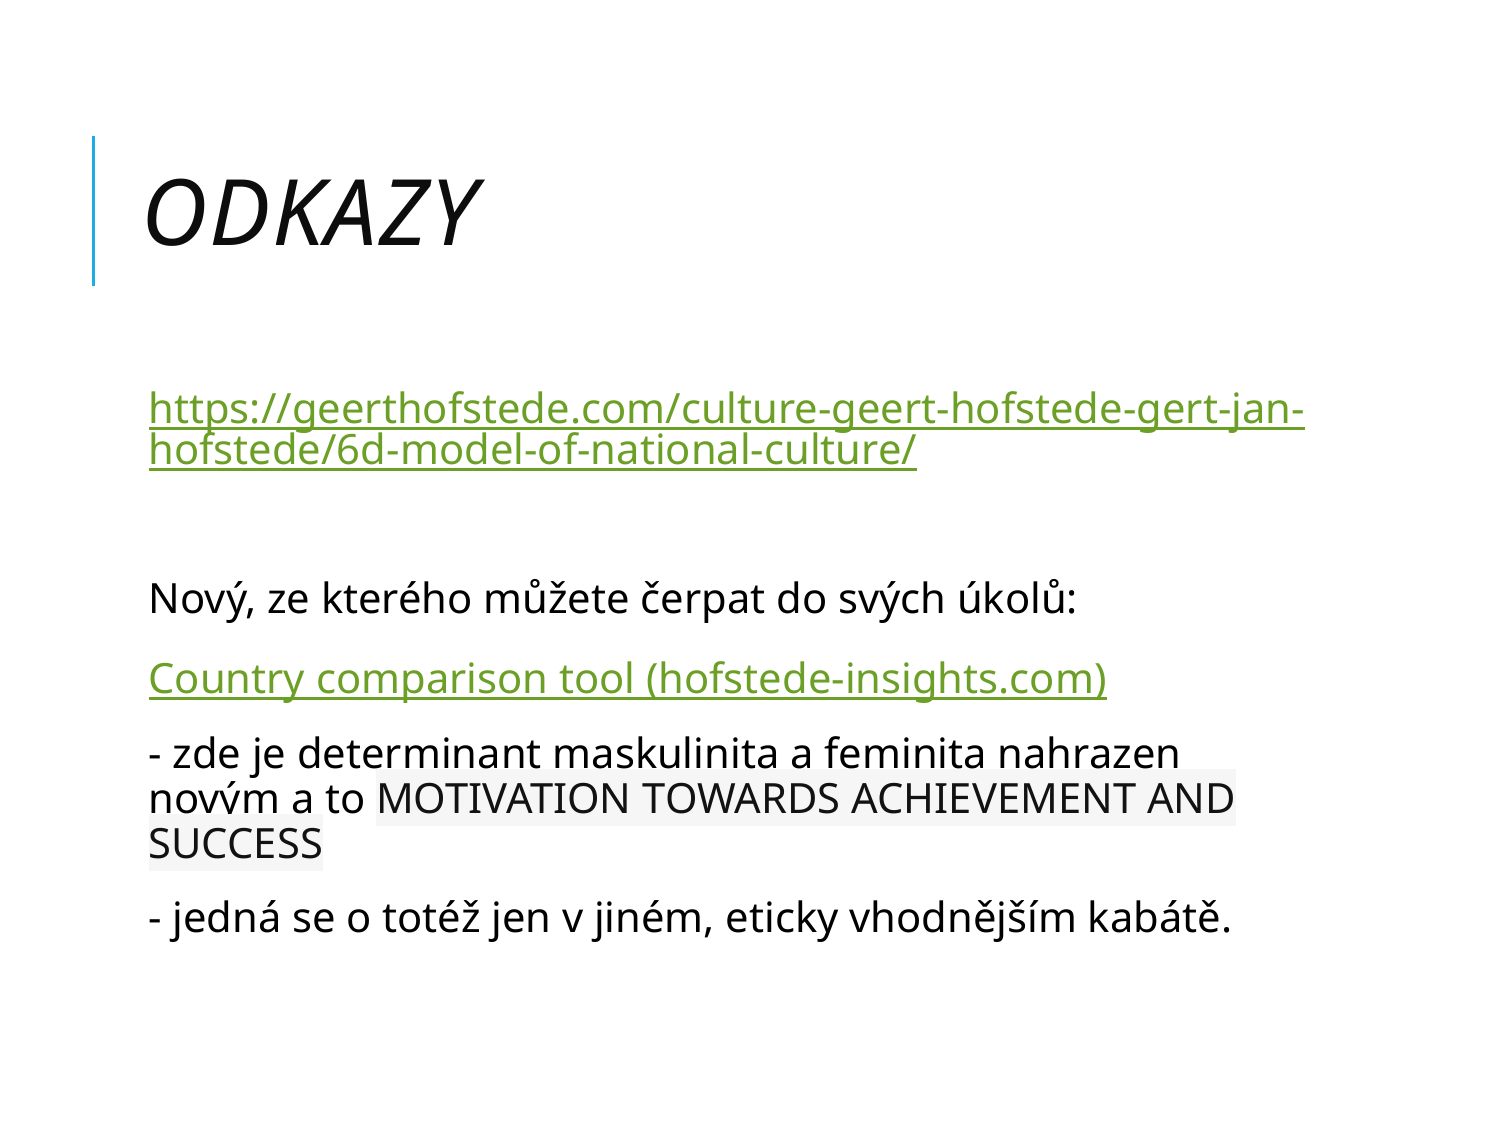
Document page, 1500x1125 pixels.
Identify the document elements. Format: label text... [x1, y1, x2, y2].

list https://geerthofstede.com/culture-geert-hofstede-gert-jan-hofstede/6d-model-of-national-culture/ Nový, ze kterého můžete čerpat do svých úkolů: Country comparison tool (hofstede-insights.com) - zde je determinant maskulinita a feminita nahrazen novým a to MOTIVATION TOWARDS ACHIEVEMENT AND SUCCESS - jedná se o totéž jen v jiném, eticky vhodnějším kabátě. [126, 375, 1322, 1035]
title Odkazy [126, 96, 1322, 342]
